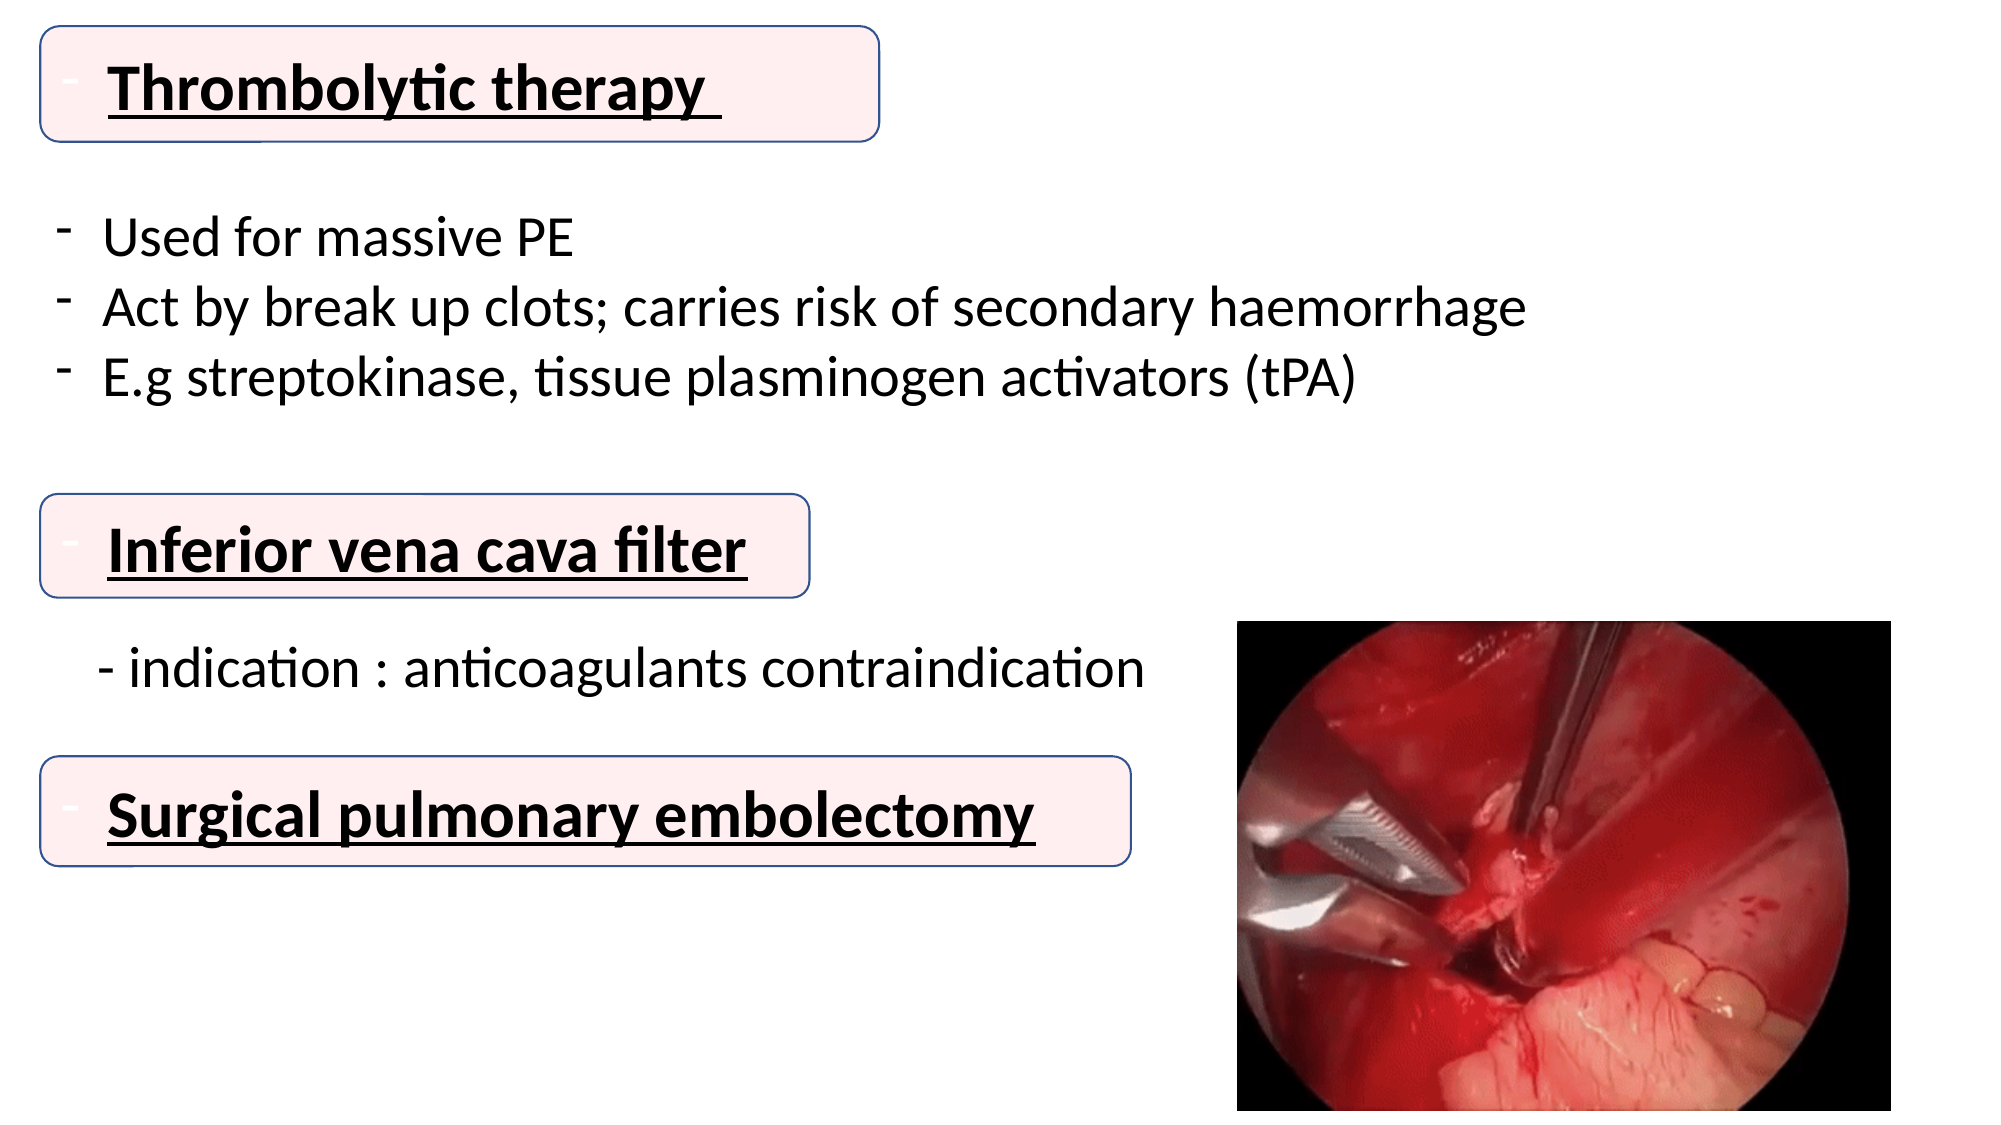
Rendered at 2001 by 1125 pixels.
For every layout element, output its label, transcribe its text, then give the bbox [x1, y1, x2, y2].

text_box Used for massive PE Act by break up clots; carries risk of secondary haemorrhage E.g streptokinase, tissue plasminogen activators (tPA) [40, 190, 1891, 461]
text_box - indication : anticoagulants contraindication [82, 621, 1161, 707]
text_box Inferior vena cava filter [40, 493, 810, 598]
text_box Surgical pulmonary embolectomy [40, 756, 1131, 867]
picture [1237, 621, 1891, 1111]
text_box Thrombolytic therapy [40, 26, 880, 142]
